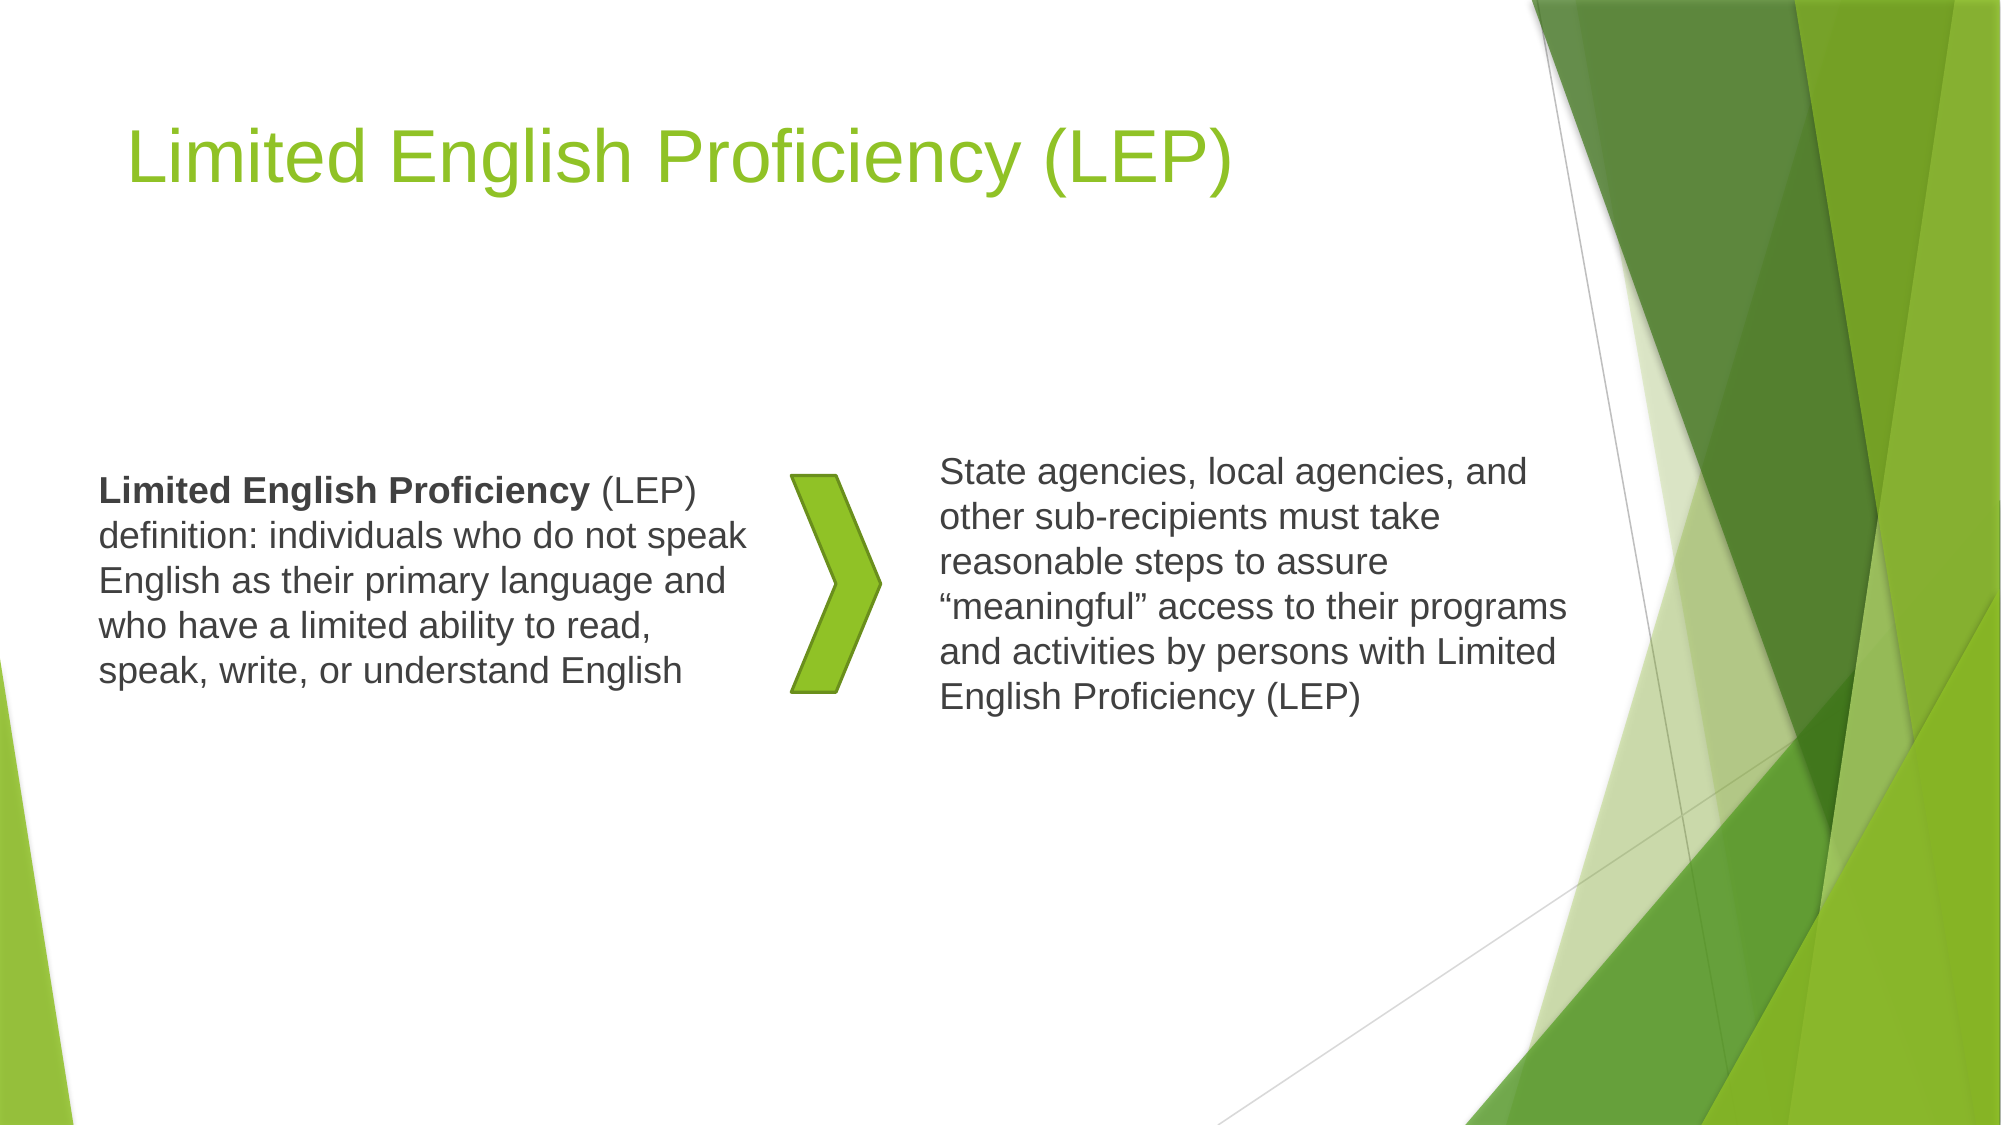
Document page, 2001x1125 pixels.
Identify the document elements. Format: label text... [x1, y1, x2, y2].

list Limited English Proficiency (LEP) definition: individuals who do not speak English as their primary language and who have a limited ability to read, speak, write, or understand English [83, 459, 770, 1096]
text_box [789, 473, 883, 694]
list State agencies, local agencies, and other sub-recipients must take reasonable steps to assure “meaningful” access to their programs and activities by persons with Limited English Proficiency (LEP) [924, 439, 1611, 1077]
title Limited English Proficiency (LEP) [111, 99, 1522, 317]
